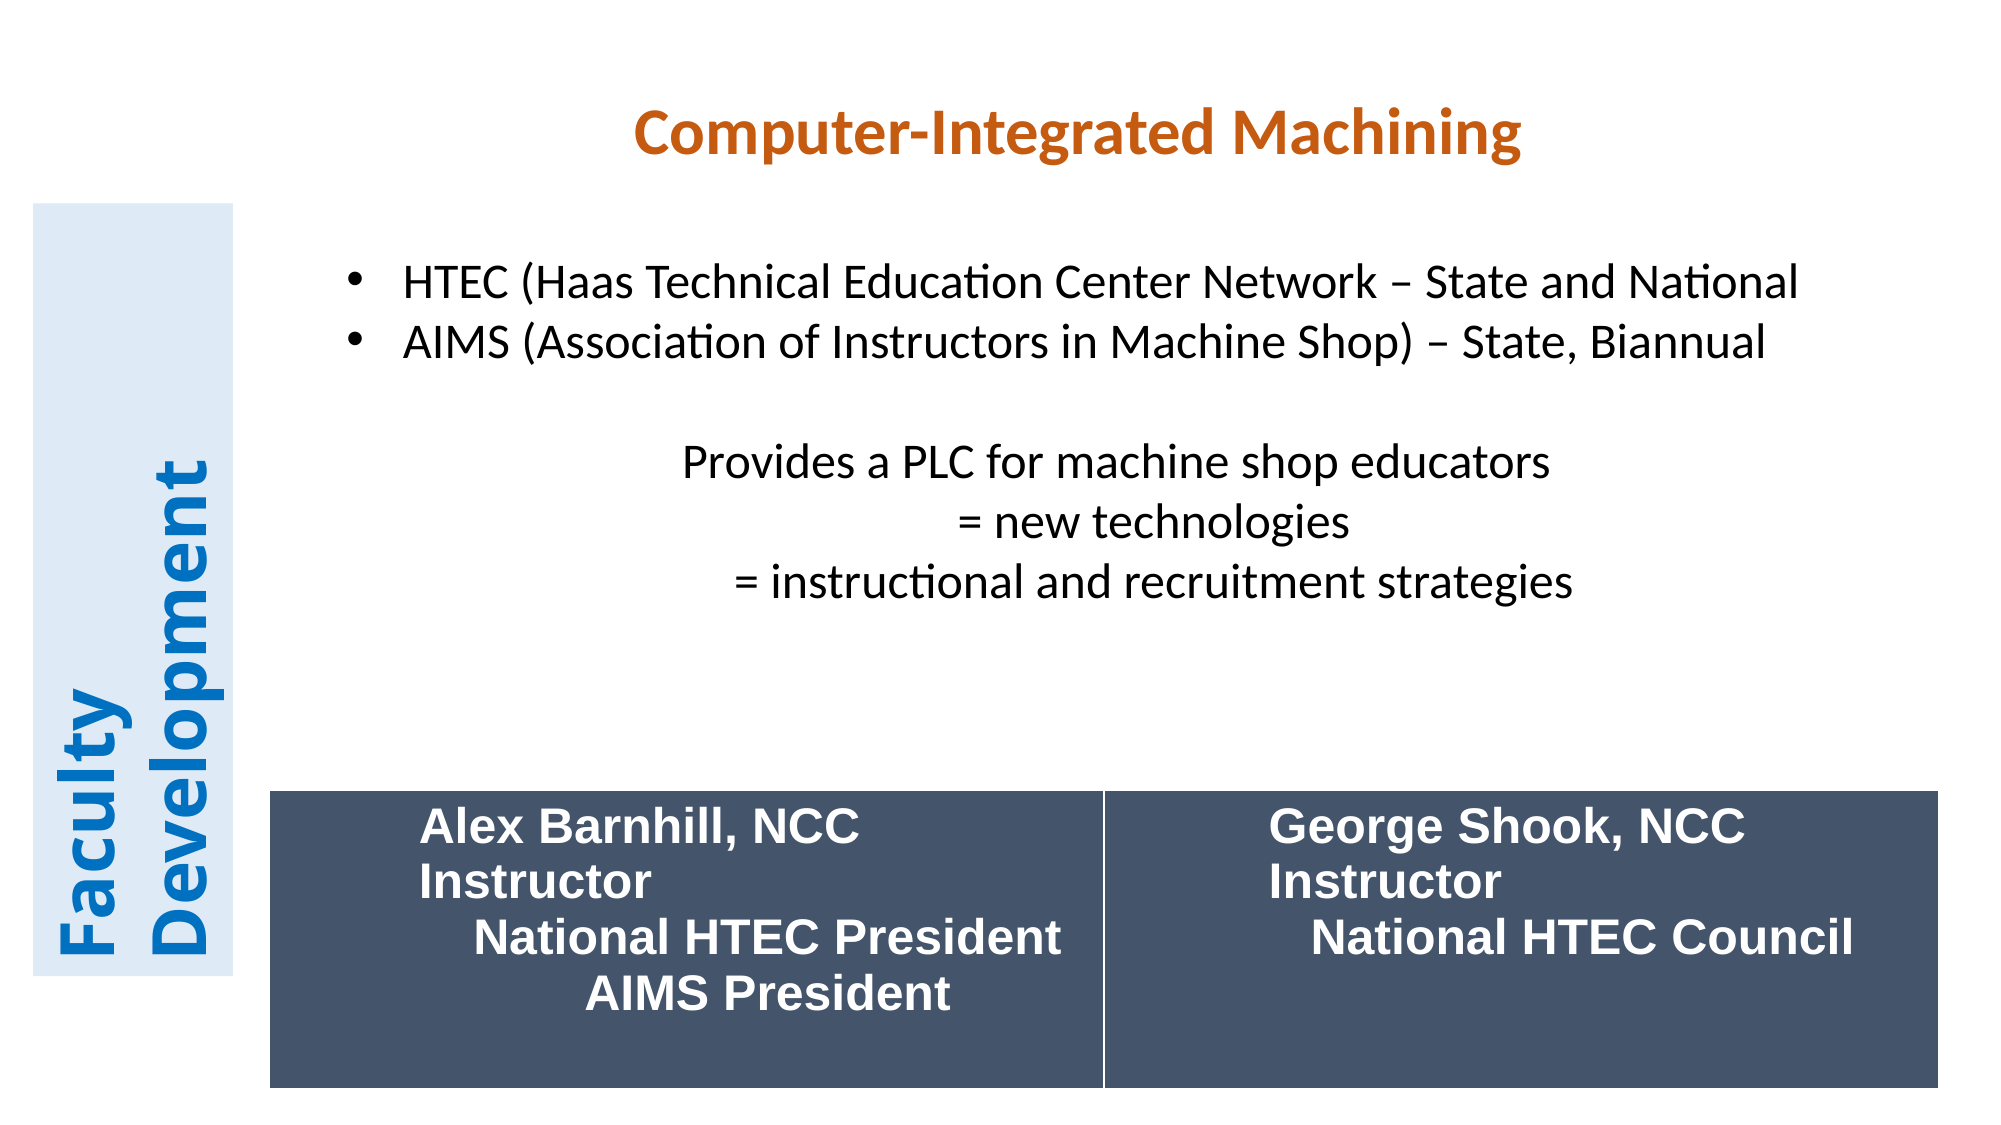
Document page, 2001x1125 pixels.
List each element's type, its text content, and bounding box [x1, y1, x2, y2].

text_box Faculty Development [33, 203, 233, 977]
table_header Alex Barnhill, NCC Instructor National HTEC President AIMS President [270, 791, 1103, 1088]
text_box Computer-Integrated Machining HTEC (Haas Technical Education Center Network – State and National AIMS (Association of Instructors in Machine Shop) – State, Biannual Provides a PLC for machine shop educators = new technologies = instructional and recruitment strategies [331, 80, 1827, 789]
table_header George Shook, NCC Instructor National HTEC Council [1105, 791, 1938, 1088]
